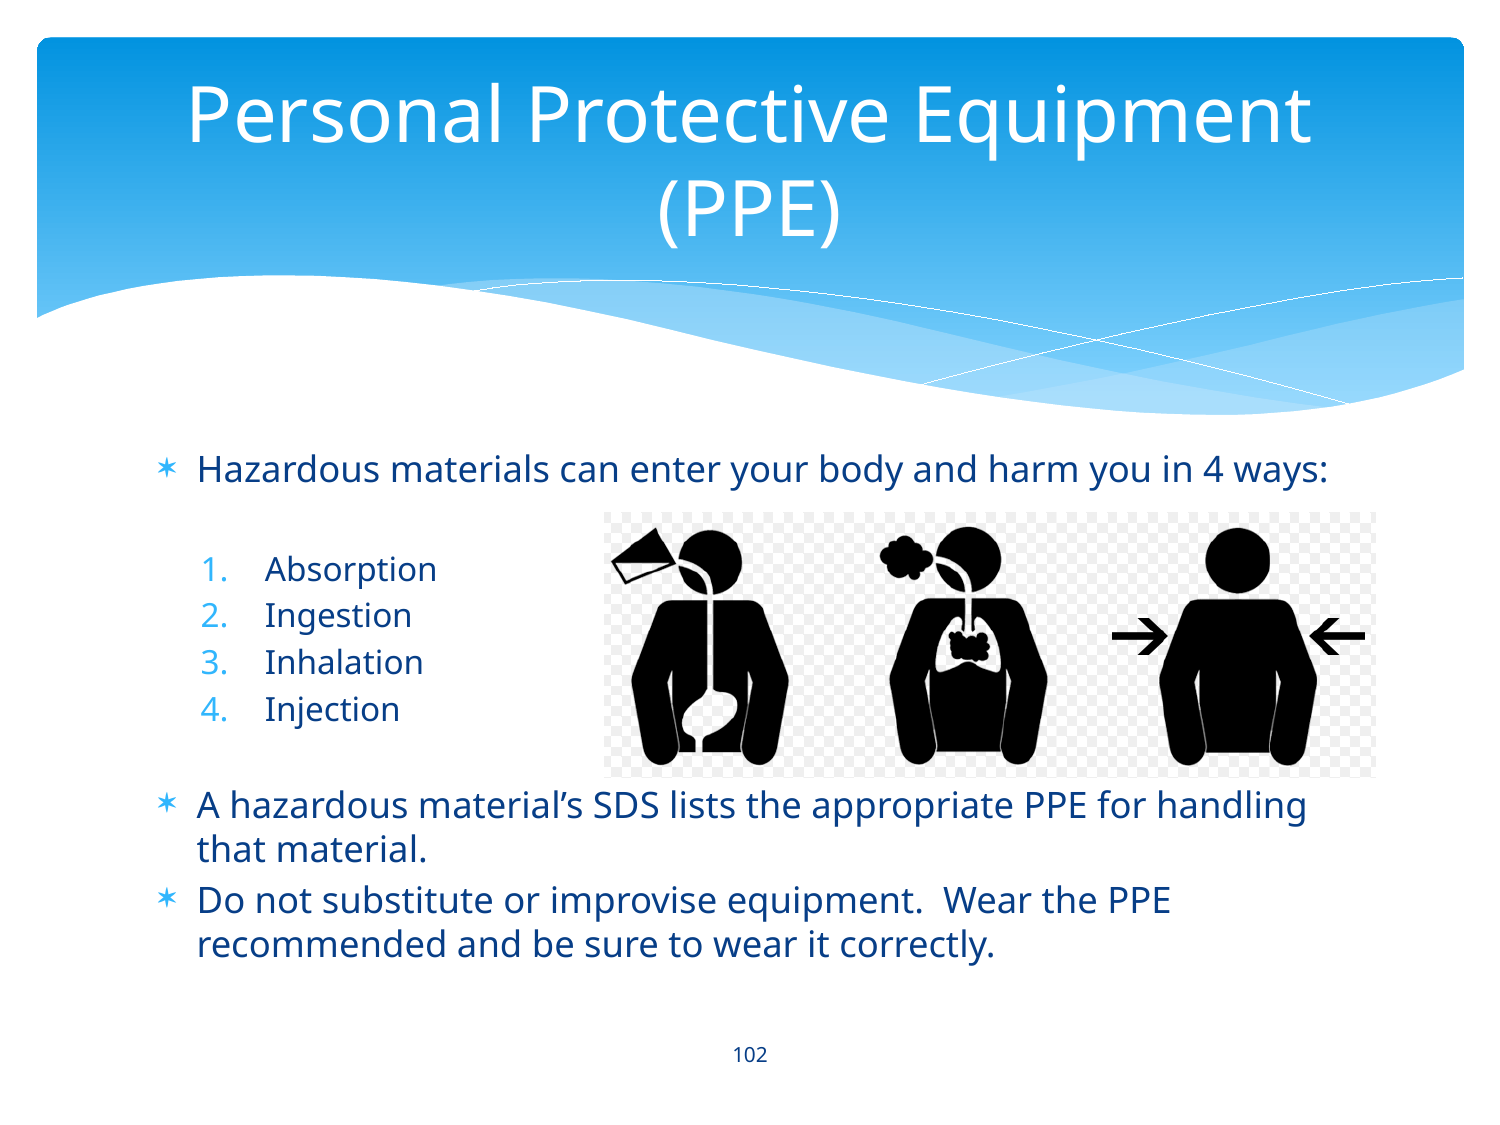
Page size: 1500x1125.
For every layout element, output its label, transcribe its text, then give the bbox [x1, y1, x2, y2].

title Personal Protective Equipment (PPE) [75, 55, 1425, 261]
list Hazardous materials can enter your body and harm you in 4 ways: Absorption Ingestion Inhalation Injection A hazardous material’s SDS lists the appropriate PPE for handling that material. Do not substitute or improvise equipment. Wear the PPE recommended and be sure to wear it correctly. [143, 438, 1359, 1005]
slide_number 102 [654, 1025, 846, 1086]
picture [603, 512, 1376, 778]
